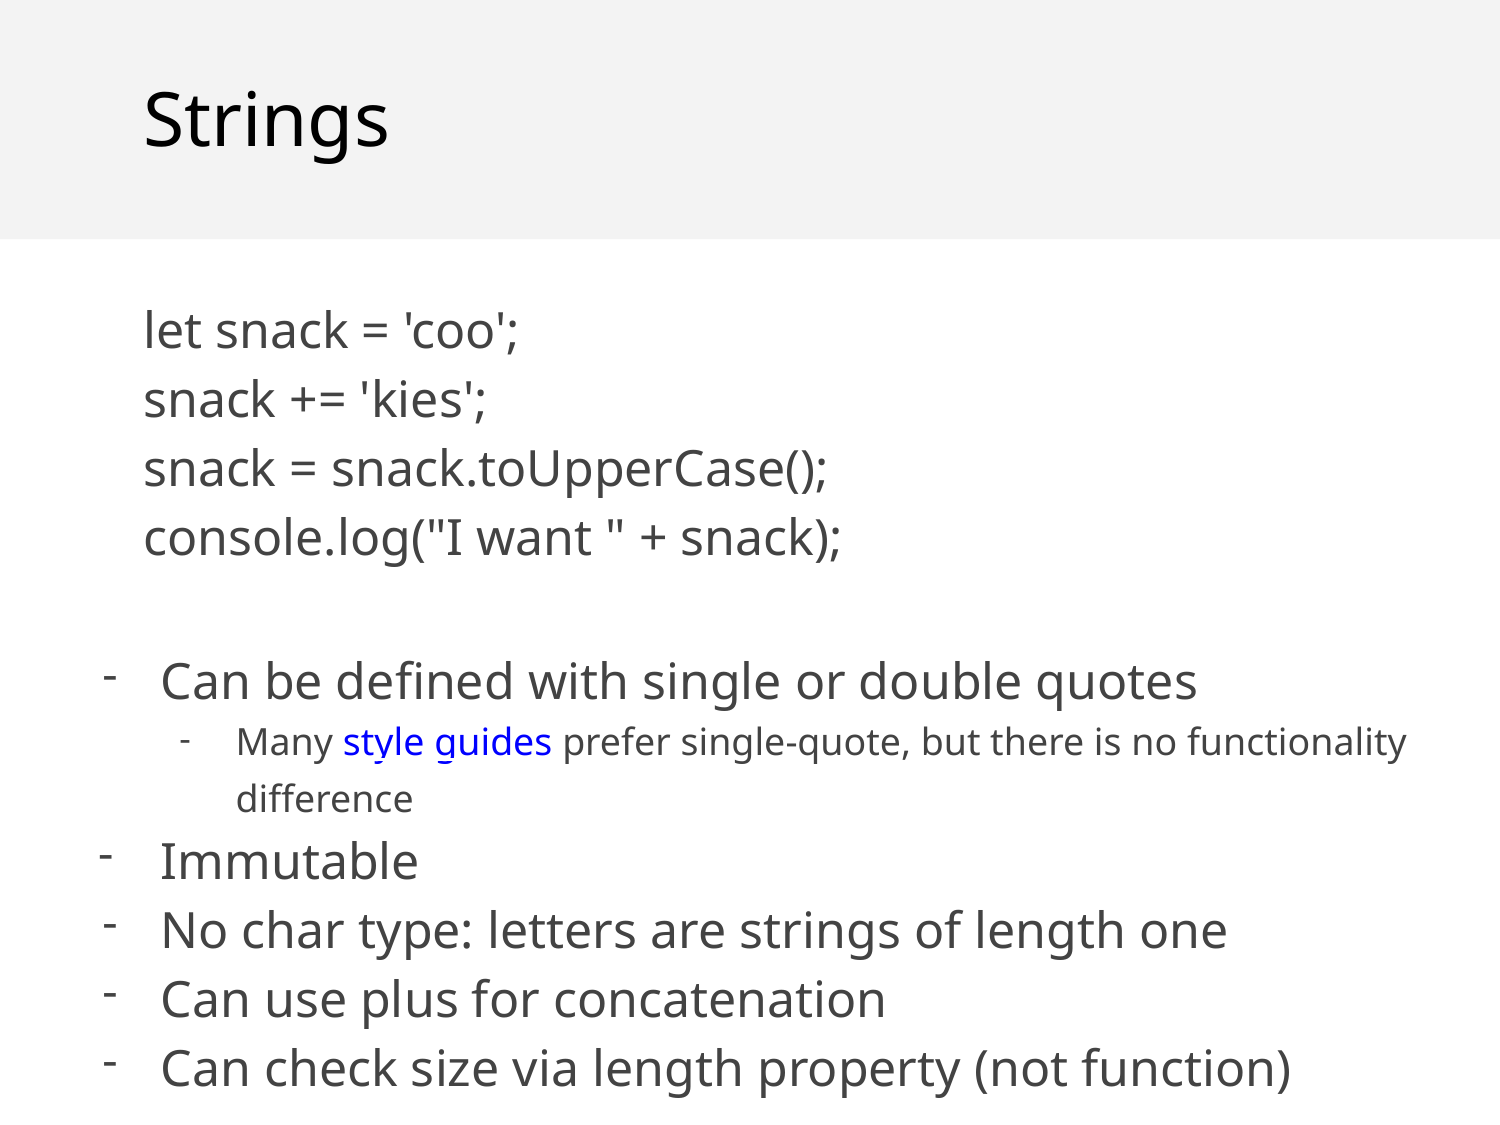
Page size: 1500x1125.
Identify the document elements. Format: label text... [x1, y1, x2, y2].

text_box Strings [128, 56, 1372, 183]
text_box Can be defined with single or double quotes Many style guides prefer single-quote, but there is no functionality difference Immutable No char type: letters are strings of length one Can use plus for concatenation Can check size via length property (not function) [70, 625, 1438, 1108]
text_box let snack = 'coo'; snack += 'kies'; snack = snack.toUpperCase(); console.log("I want " + snack); [128, 274, 1485, 658]
